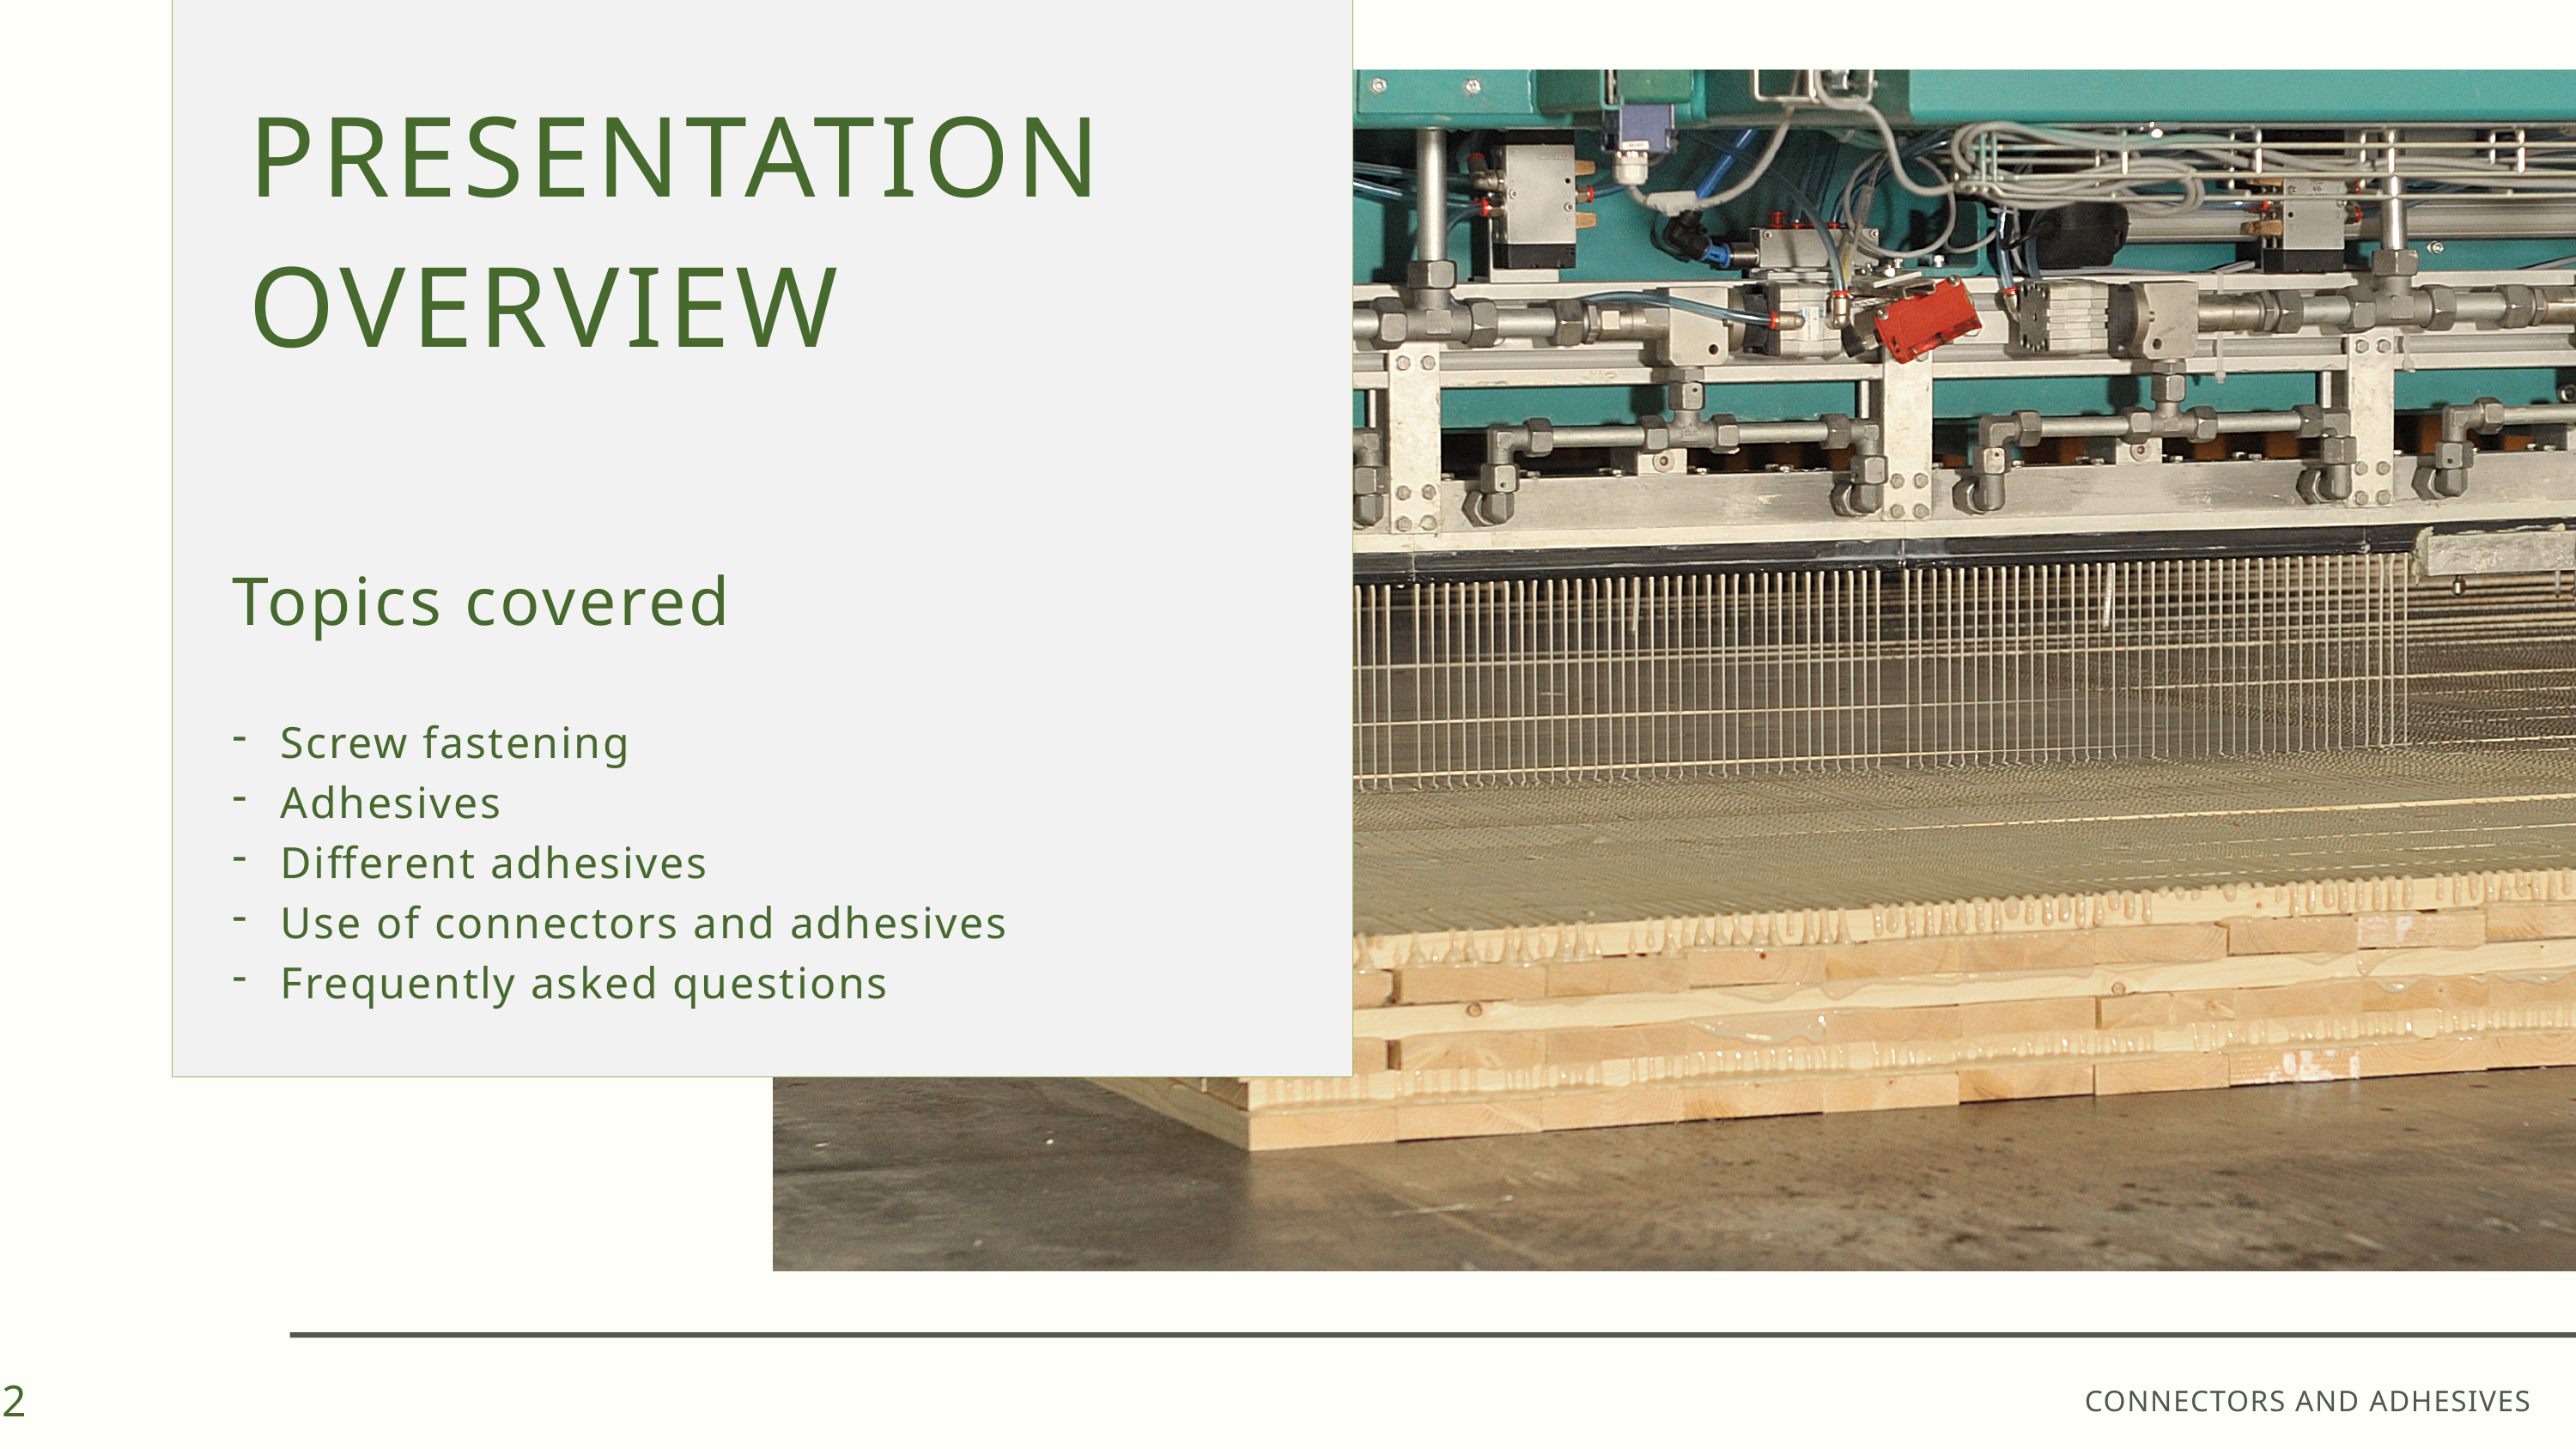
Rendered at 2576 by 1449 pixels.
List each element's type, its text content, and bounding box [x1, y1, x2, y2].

slide_number 2 [0, 1377, 290, 1429]
picture [772, 69, 2576, 1272]
text_box [289, 1332, 2576, 1338]
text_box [171, 0, 1353, 1077]
